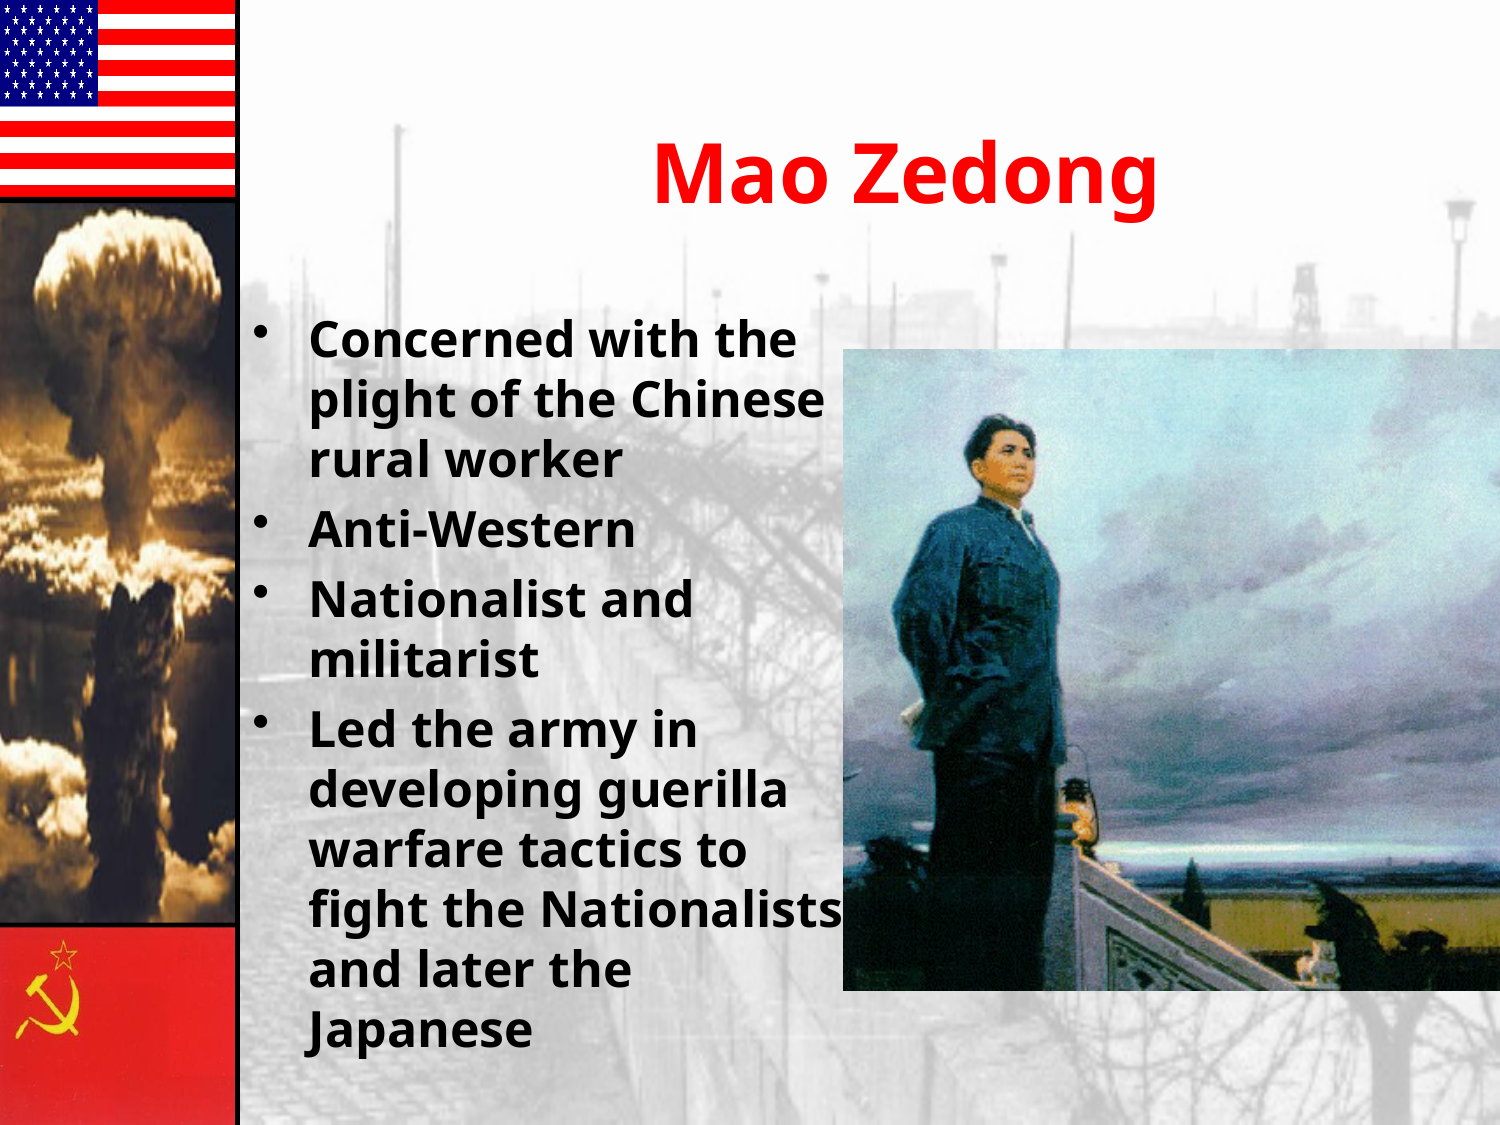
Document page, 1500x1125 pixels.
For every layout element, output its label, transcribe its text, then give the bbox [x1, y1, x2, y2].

text_box Mao Zedong [374, 112, 1438, 238]
picture [0, 928, 235, 1125]
picture [843, 349, 1500, 991]
text_box Concerned with the plight of the Chinese rural worker Anti-Western Nationalist and militarist Led the army in developing guerilla warfare tactics to fight the Nationalists and later the Japanese [237, 299, 863, 975]
picture [0, 204, 235, 922]
picture [0, 0, 235, 196]
